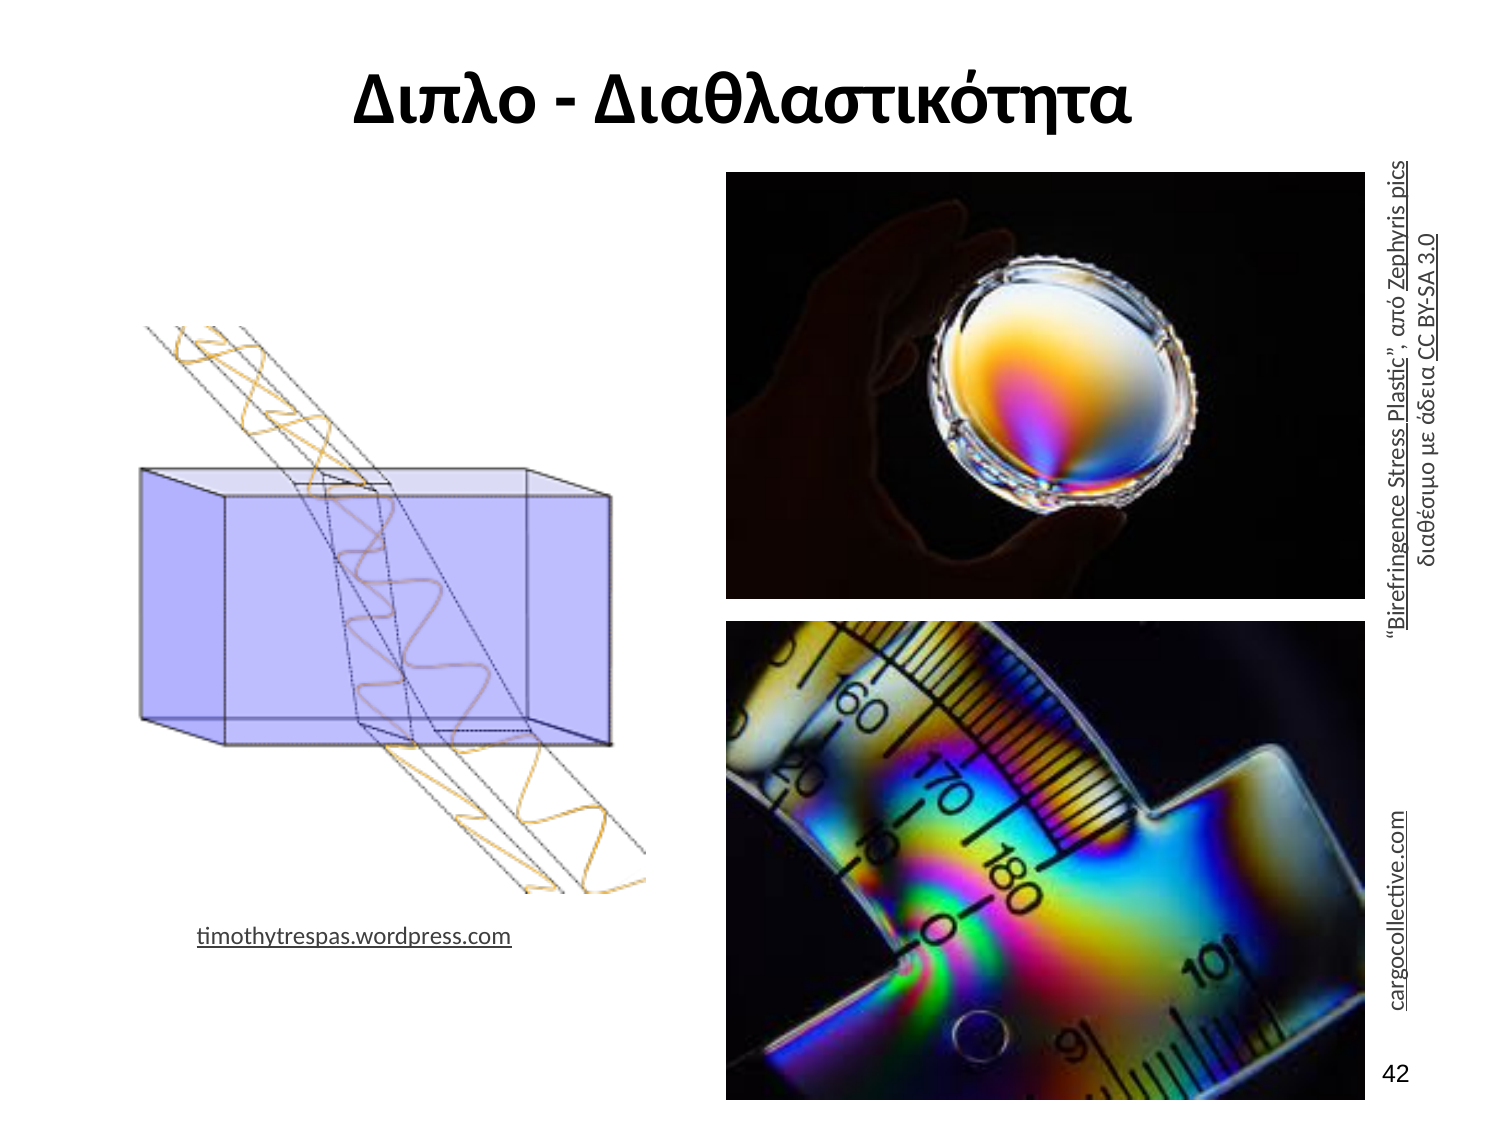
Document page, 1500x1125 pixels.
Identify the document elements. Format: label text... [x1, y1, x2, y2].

picture [726, 621, 1365, 1100]
title Διπλο - Διαθλαστικότητα [76, 19, 1427, 169]
text_box cargocollective.com [1371, 775, 1417, 1047]
text_box “Birefringence Stress Plastic”, από Zephyris pics διαθέσιμο με άδεια CC BY-SA 3.0 [1372, 125, 1447, 676]
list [100, 326, 646, 894]
text_box timothytrespas.wordpress.com [53, 912, 656, 957]
picture [726, 172, 1365, 599]
slide_number 41 [1367, 1042, 1425, 1103]
